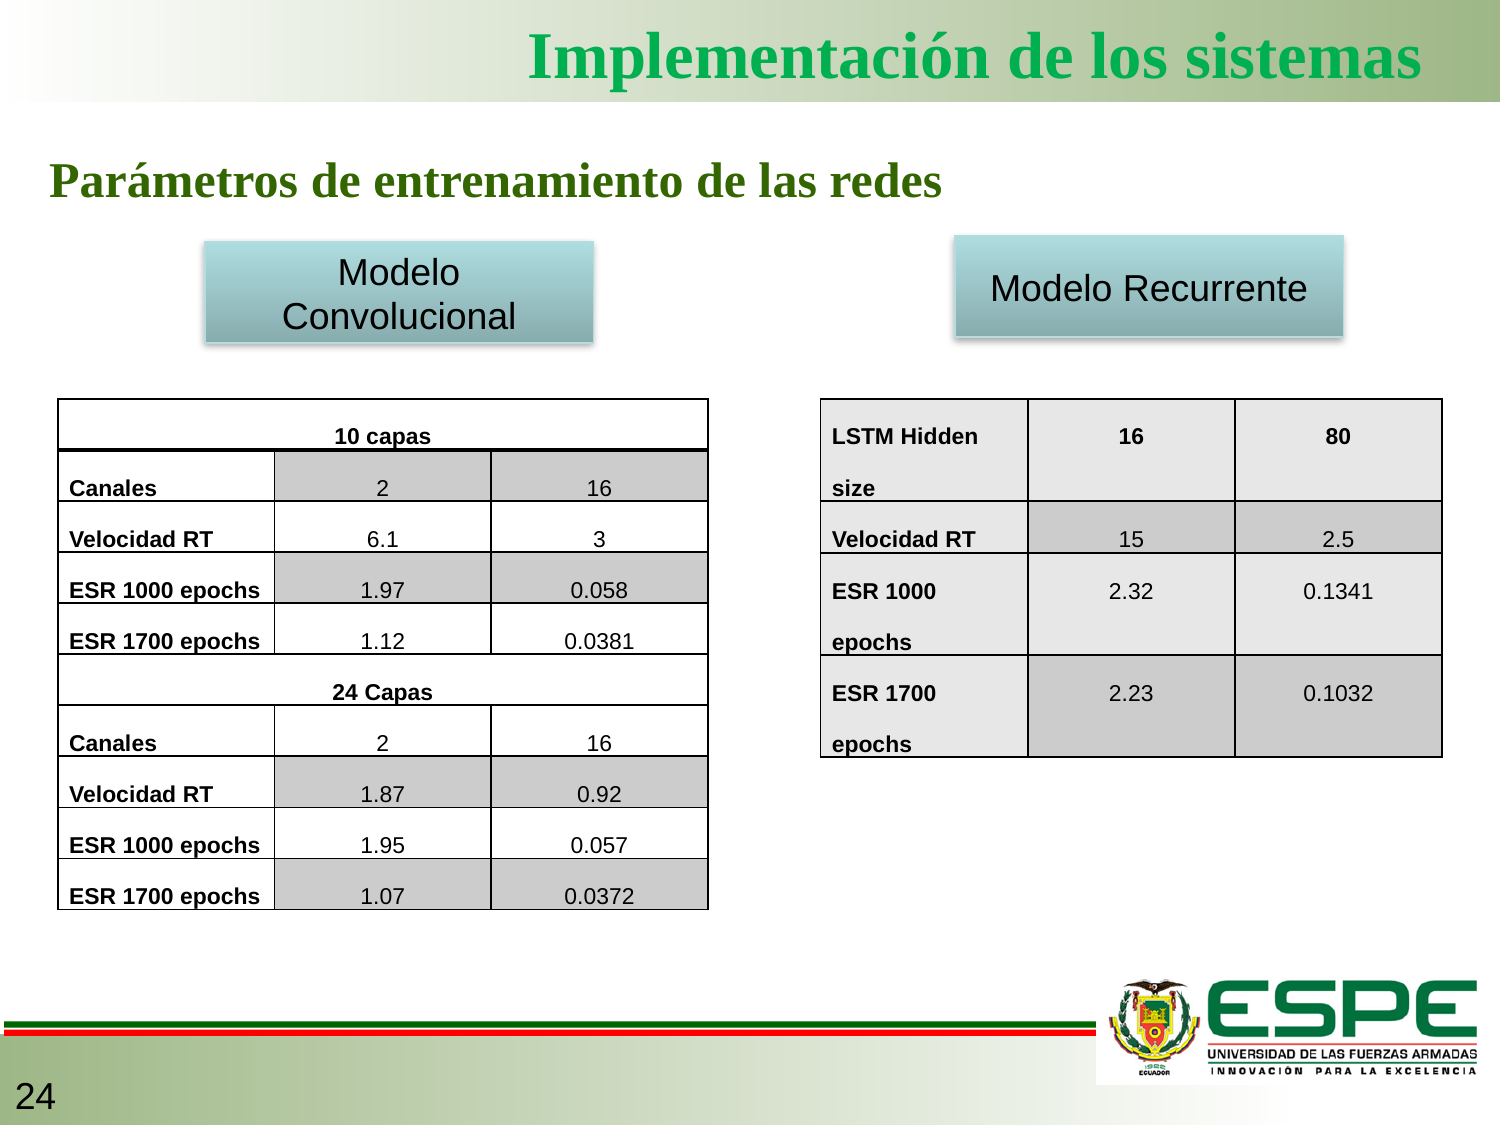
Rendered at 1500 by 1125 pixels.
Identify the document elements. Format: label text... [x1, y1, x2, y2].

table_cell ESR 1700 epochs [59, 859, 274, 909]
table_cell Velocidad RT [821, 502, 1027, 552]
table_header 80 [1236, 400, 1441, 500]
text_box 24 [0, 1064, 116, 1125]
table_cell Canales [59, 452, 274, 500]
table_header LSTM Hidden size [821, 400, 1027, 500]
table_cell Canales [59, 706, 274, 755]
table_cell 0.92 [492, 757, 707, 807]
table_cell 0.057 [492, 808, 707, 858]
table_cell 2.5 [1236, 502, 1441, 552]
table_cell 0.1341 [1236, 554, 1441, 654]
table_cell 16 [492, 706, 707, 755]
table_cell 0.058 [492, 553, 707, 602]
table_cell 0.0381 [492, 604, 707, 653]
table_cell 1.12 [275, 604, 490, 653]
text_box Modelo Convolucional [204, 241, 594, 344]
text_box Modelo Recurrente [954, 235, 1344, 338]
table_cell 1.07 [275, 859, 490, 909]
picture [1096, 965, 1483, 1085]
table_cell 2.32 [1029, 554, 1234, 654]
table_cell 15 [1029, 502, 1234, 552]
table_cell 16 [492, 452, 707, 500]
table_header 16 [1029, 400, 1234, 500]
table_cell 0.0372 [492, 859, 707, 909]
list Parámetros de entrenamiento de las redes [34, 139, 1456, 922]
table_cell ESR 1000 epochs [59, 553, 274, 602]
table_cell 0.1032 [1236, 656, 1441, 756]
table_cell 24 Capas [59, 655, 707, 704]
table_cell ESR 1700 epochs [821, 656, 1027, 756]
table_cell 2.23 [1029, 656, 1234, 756]
table_cell ESR 1000 epochs [821, 554, 1027, 654]
title Implementación de los sistemas [88, 4, 1439, 96]
table_cell ESR 1700 epochs [59, 604, 274, 653]
table_cell 1.95 [275, 808, 490, 858]
table_cell 1.87 [275, 757, 490, 807]
table_cell 3 [492, 502, 707, 551]
table_cell ESR 1000 epochs [59, 808, 274, 858]
table_cell Velocidad RT [59, 757, 274, 807]
table_cell 6.1 [275, 502, 490, 551]
table_cell 1.97 [275, 553, 490, 602]
table_cell 2 [275, 706, 490, 755]
table_cell 2 [275, 452, 490, 500]
table_header 10 capas [59, 400, 707, 448]
table_cell Velocidad RT [59, 502, 274, 551]
